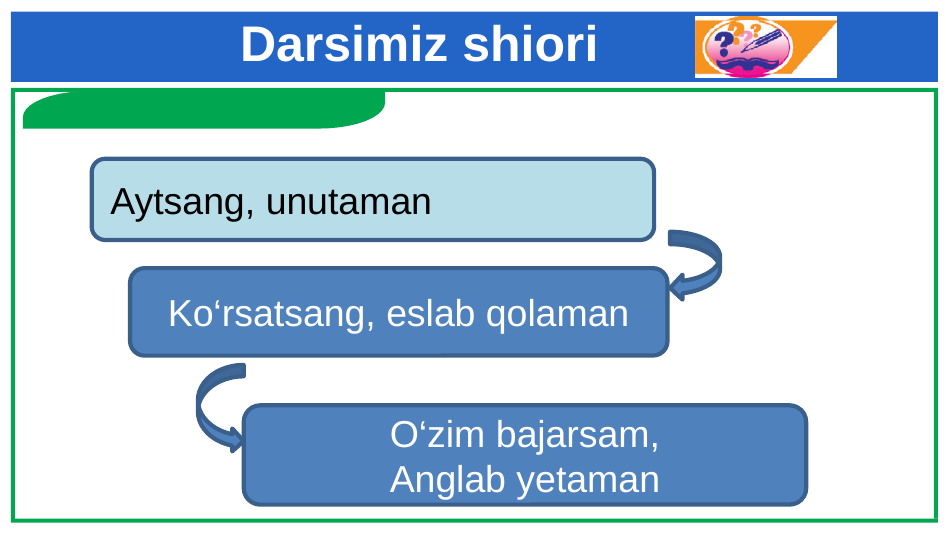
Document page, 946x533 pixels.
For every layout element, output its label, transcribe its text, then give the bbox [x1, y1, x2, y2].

text_box Ko‘rsatsang, eslab qolaman [127, 266, 670, 358]
title [49, 16, 748, 109]
text_box [667, 229, 723, 302]
picture [694, 16, 837, 78]
text_box Darsimiz shiori [225, 4, 614, 79]
text_box [22, 91, 386, 129]
text_box [195, 362, 246, 454]
text_box O‘zim bajarsam, Anglab yetaman [241, 403, 809, 507]
text_box Aytsang, unutaman [89, 156, 657, 243]
